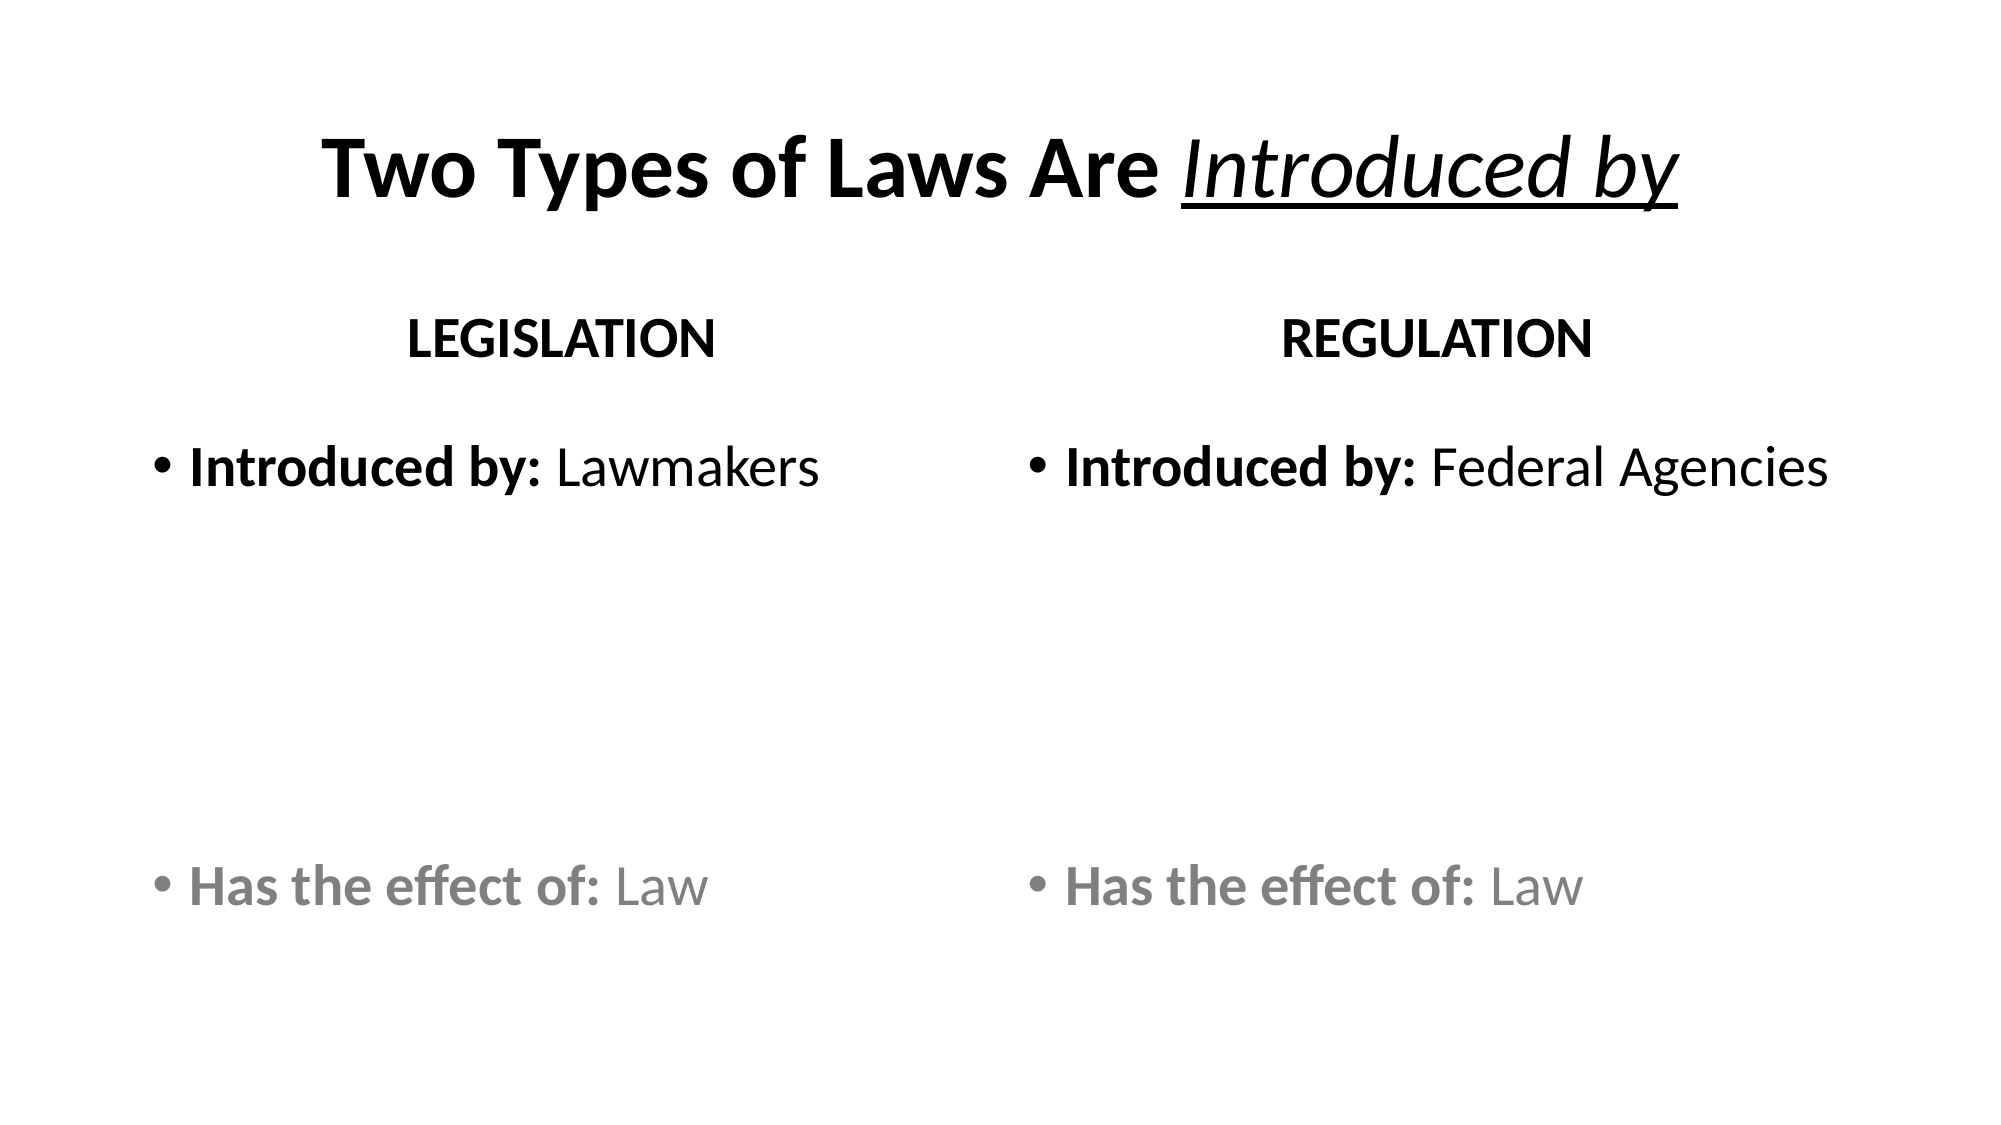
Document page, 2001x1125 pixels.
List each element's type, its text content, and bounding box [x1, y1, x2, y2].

list Regulation Introduced by: Federal Agencies Has the effect of: Law [1012, 299, 1863, 1014]
list Legislation Introduced by: Lawmakers Has the effect of: Law [137, 299, 988, 1014]
title Two Types of Laws Are Introduced by [137, 59, 1863, 278]
